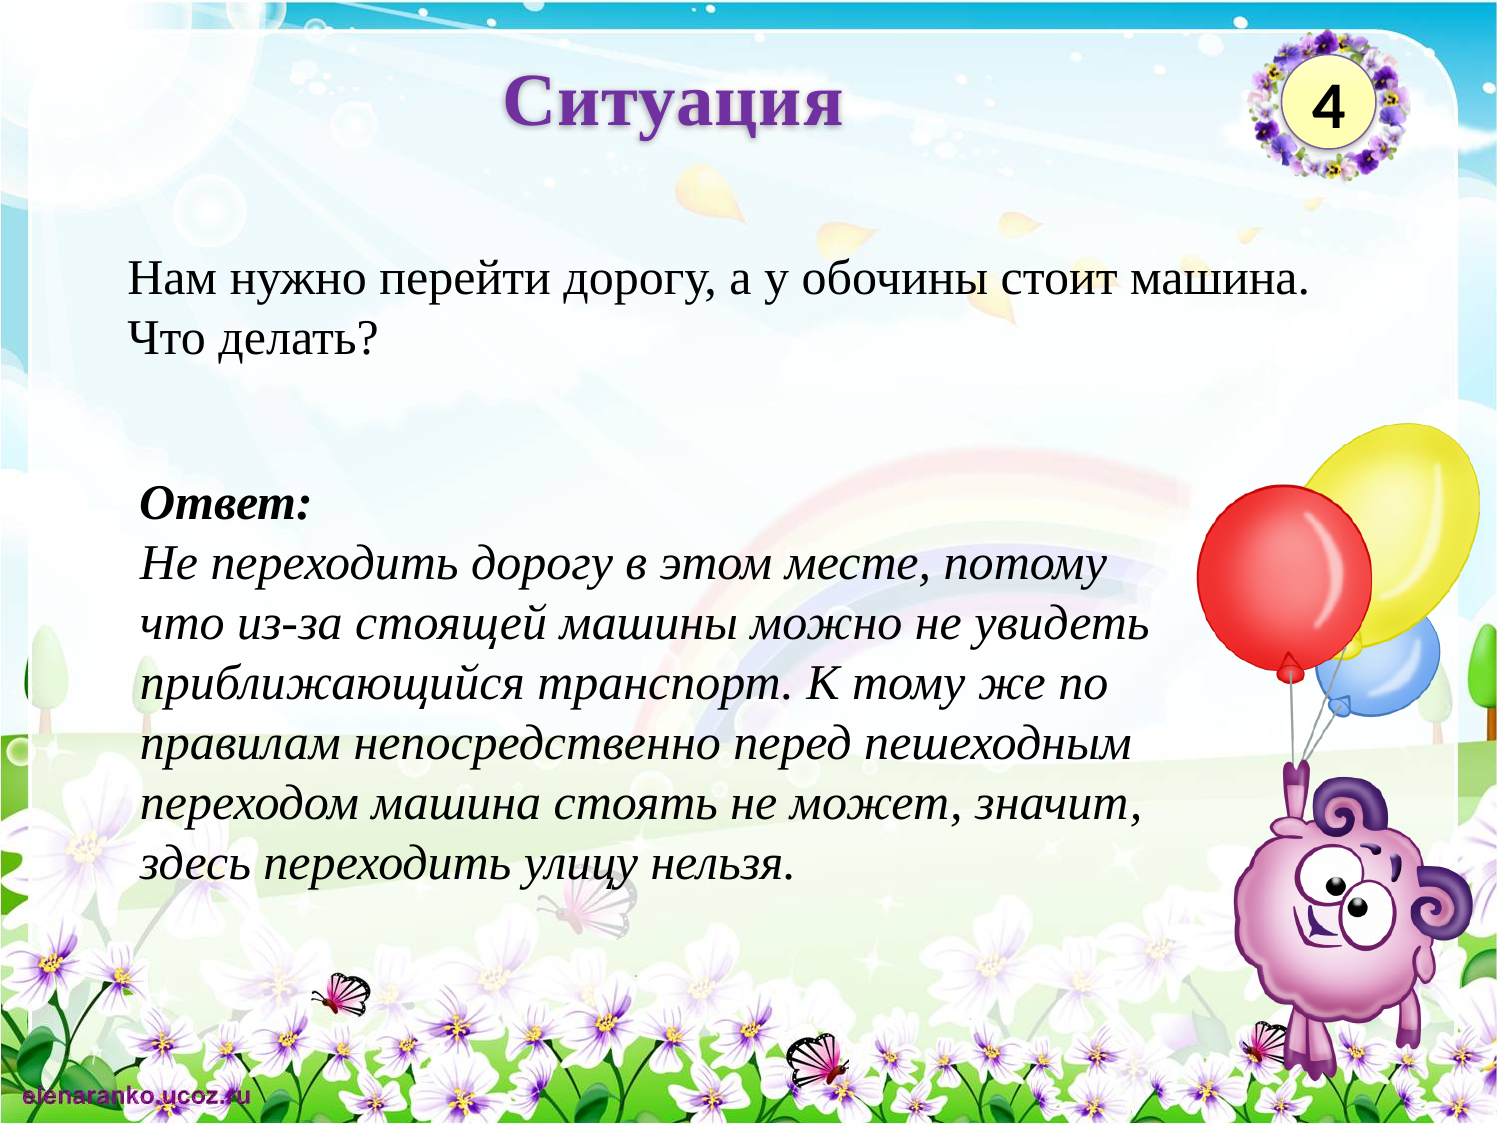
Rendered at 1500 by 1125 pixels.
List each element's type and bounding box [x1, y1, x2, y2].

text_box [1245, 28, 1412, 185]
picture [0, 0, 1500, 1125]
